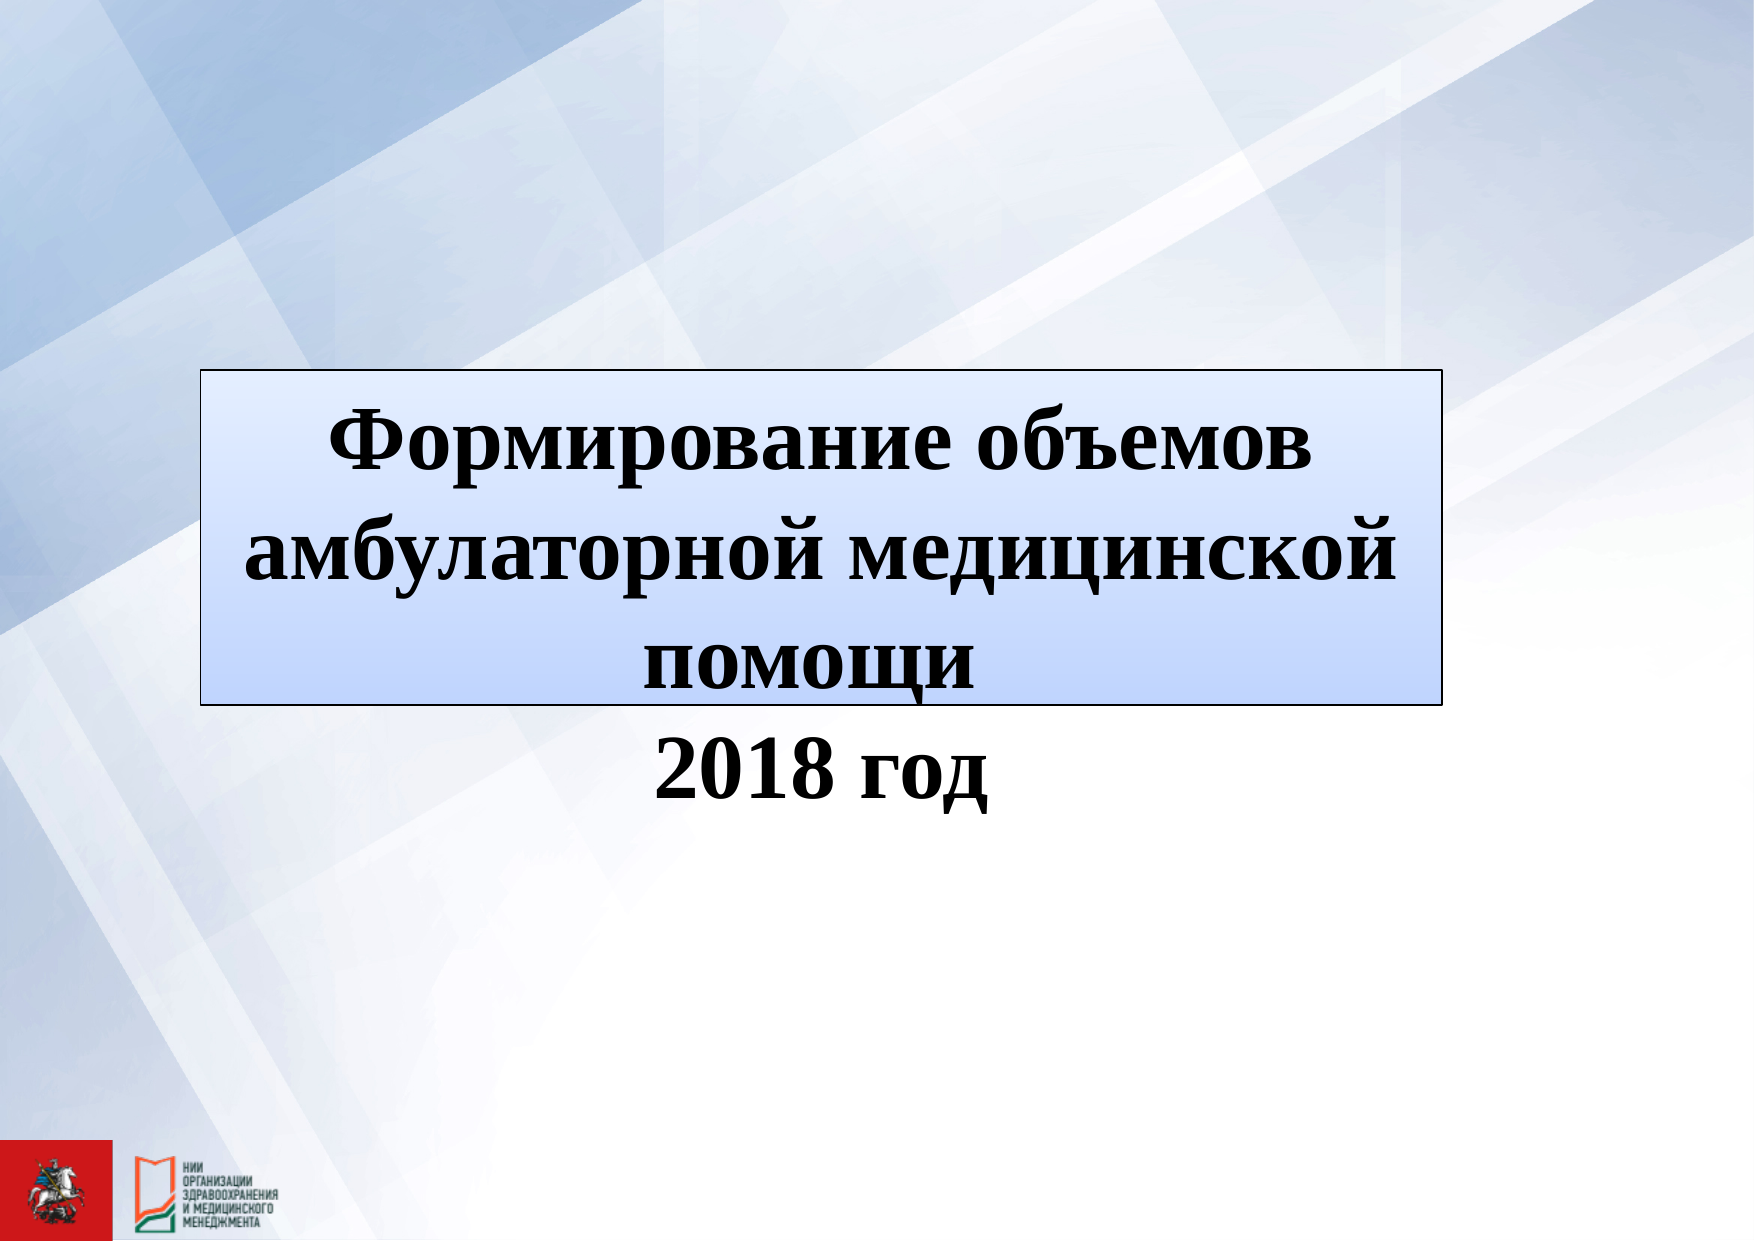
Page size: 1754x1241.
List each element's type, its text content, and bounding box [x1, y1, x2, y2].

picture [0, 0, 1754, 1240]
title Формирование объемов амбулаторной медицинской помощи 2018 год [200, 369, 1443, 706]
